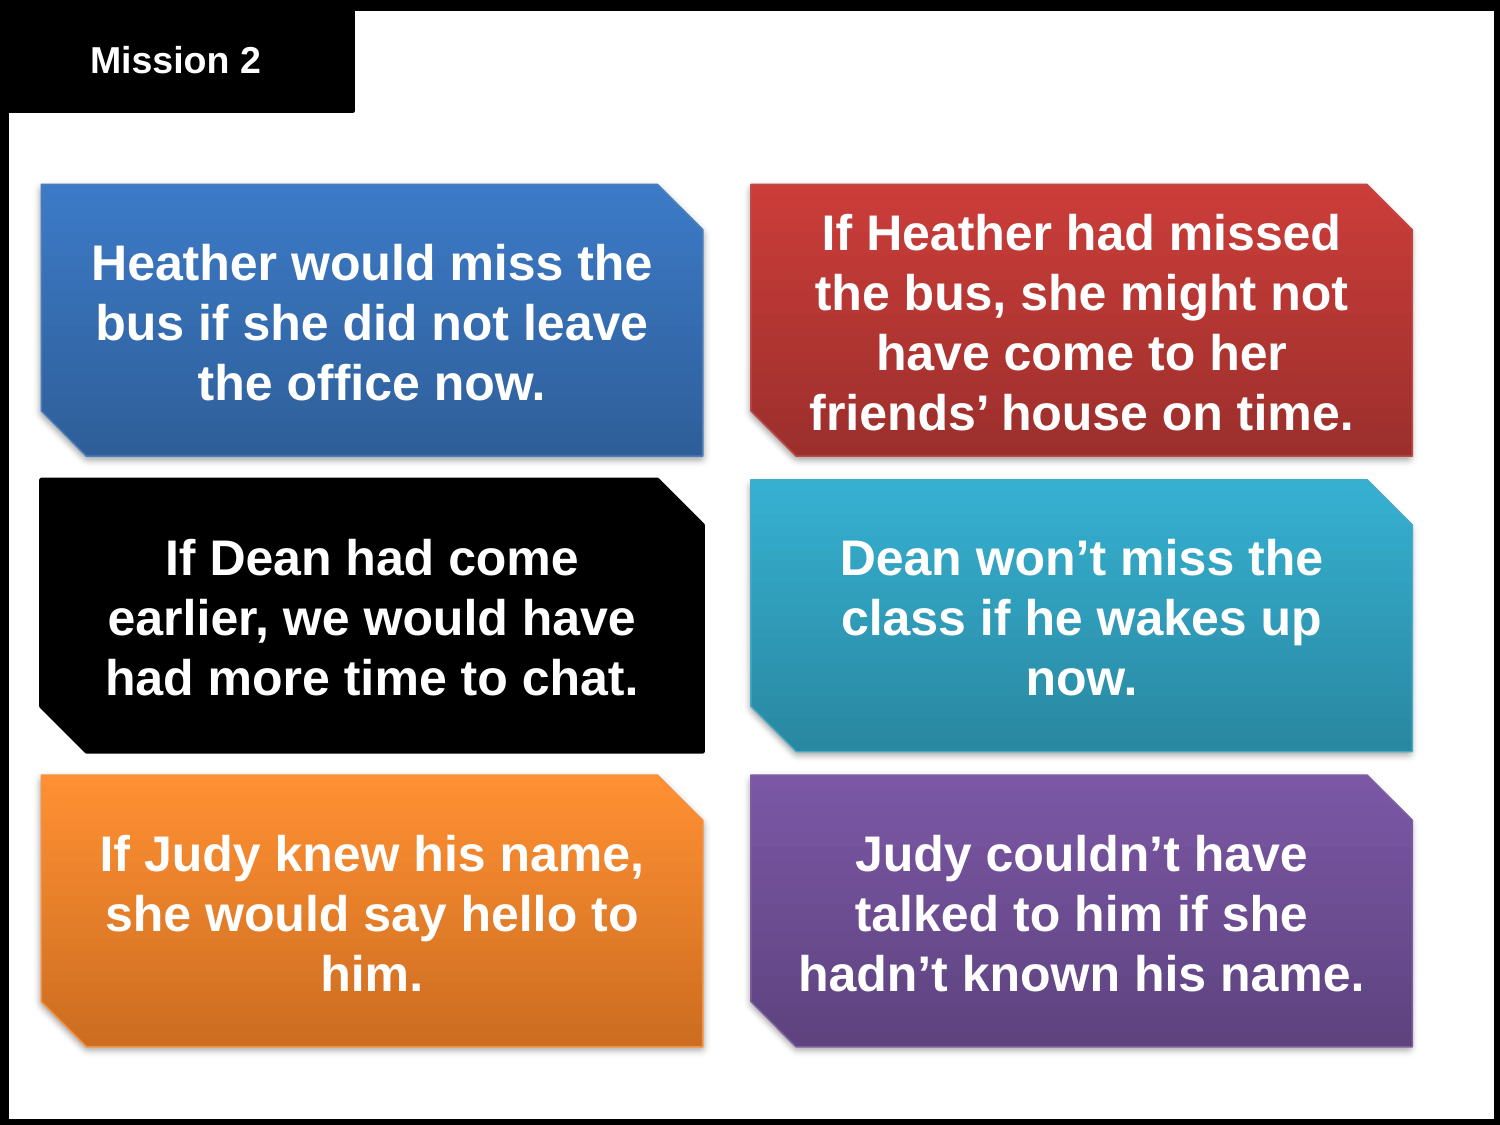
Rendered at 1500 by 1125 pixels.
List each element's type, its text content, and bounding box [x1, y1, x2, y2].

text_box If Judy knew his name, she would say hello to him. [40, 774, 704, 1048]
text_box Heather would miss the bus if she did not leave the office now. [40, 183, 704, 457]
text_box If Dean had come earlier, we would have had more time to chat. [39, 477, 705, 754]
text_box If Heather had missed the bus, she might not have come to her friends’ house on time. [750, 183, 1414, 457]
text_box Mission 2 [0, 3, 355, 113]
text_box [0, 3, 1500, 1125]
text_box Judy couldn’t have talked to him if she hadn’t known his name. [750, 774, 1414, 1048]
text_box Dean won’t miss the class if he wakes up now. [750, 479, 1414, 753]
